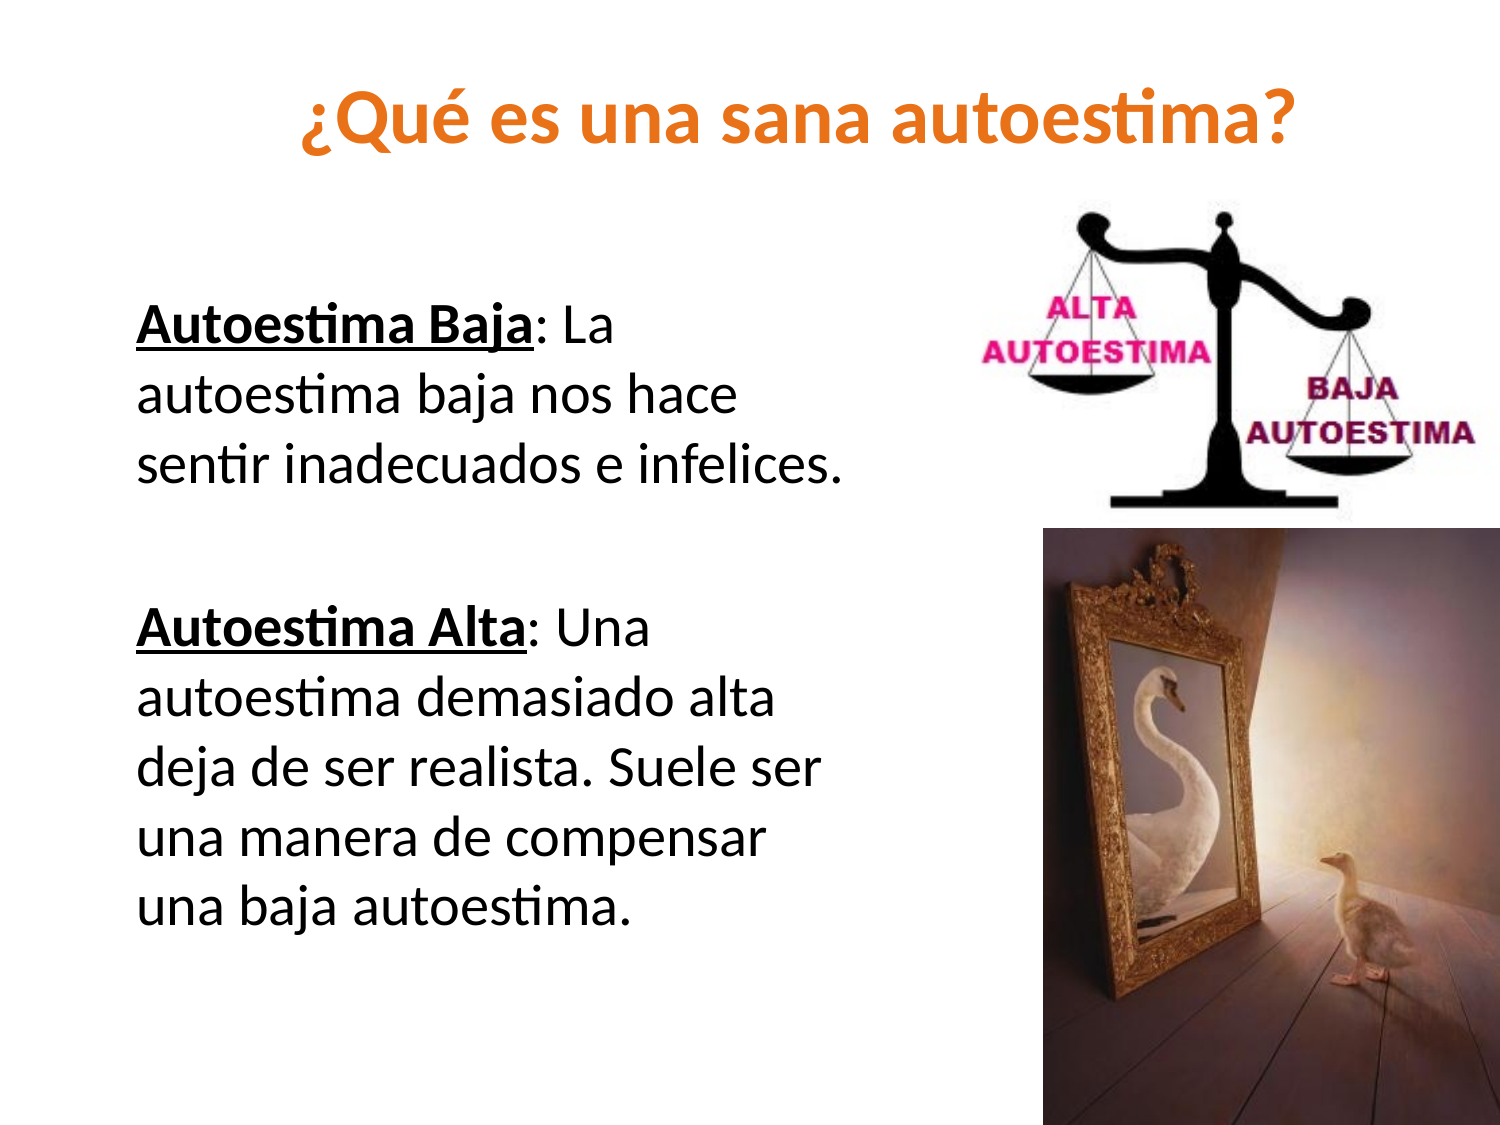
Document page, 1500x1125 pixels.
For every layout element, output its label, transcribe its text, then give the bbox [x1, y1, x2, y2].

title ¿Qué es una sana autoestima? [123, 0, 1474, 223]
picture [950, 184, 1500, 1125]
list Autoestima Baja: La autoestima baja nos hace sentir inadecuados e infelices. Autoestima Alta: Una autoestima demasiado alta deja de ser realista. Suele ser una manera de compensar una baja autoestima. [64, 196, 880, 1040]
